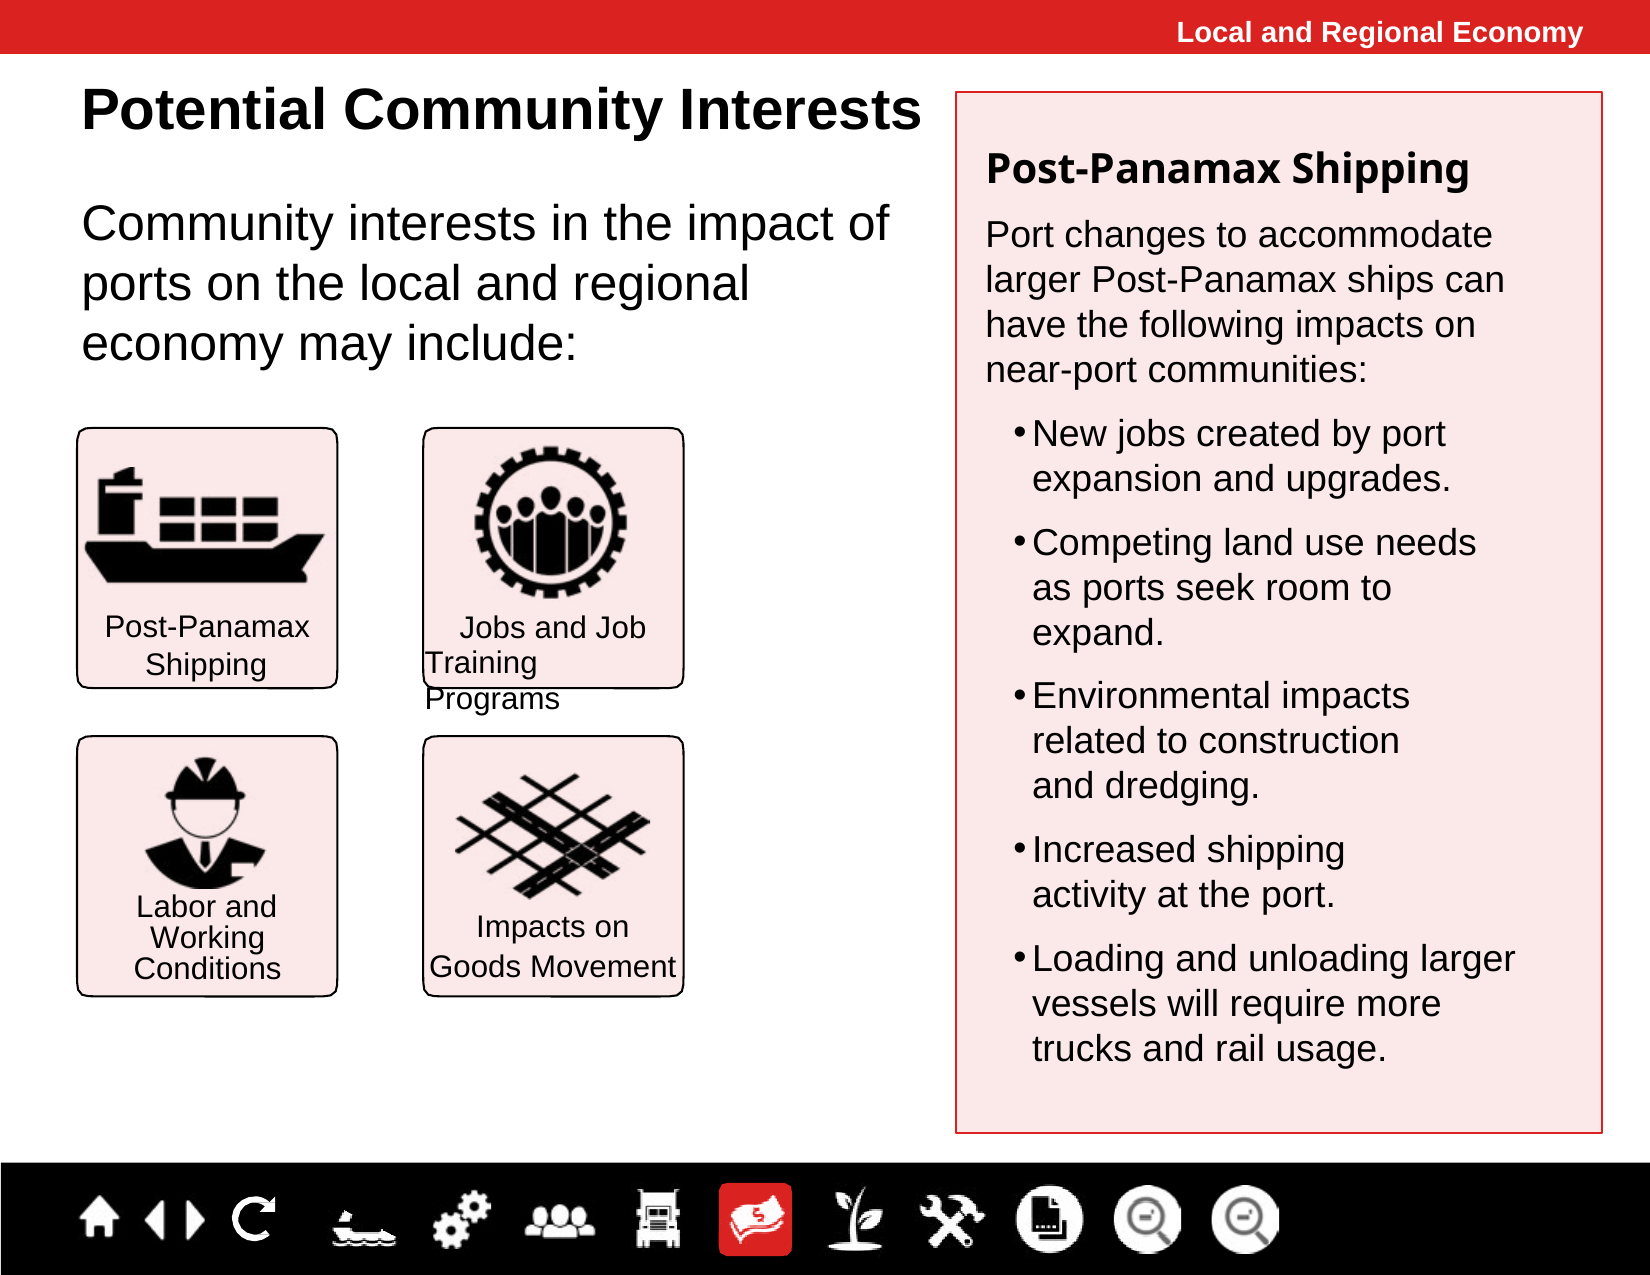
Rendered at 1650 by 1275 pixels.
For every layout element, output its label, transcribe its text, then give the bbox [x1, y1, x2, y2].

text_box [1211, 1185, 1280, 1254]
text_box Local and Regional Economy Potential Community Interests Community interests in the impact of ports on the local and regional economy may include: [79, 13, 1585, 371]
text_box [326, 1186, 401, 1253]
text_box [718, 1194, 792, 1244]
text_box [1113, 1185, 1182, 1254]
text_box [718, 1182, 793, 1257]
text_box [522, 1200, 597, 1239]
text_box [432, 1189, 492, 1250]
text_box [77, 427, 338, 689]
text_box Post-Panamax Shipping Port changes to accommodate larger Post-Panamax ships can have the following impacts on near-port communities: New jobs created by port expansion and upgrades. Competing land use needs as ports seek room to expand. Environmental impacts related to construction and dredging. Increased shipping activity at the port. Loading and unloading larger vessels will require more trucks and rail usage. [956, 91, 1602, 1133]
text_box [76, 1194, 125, 1240]
text_box [821, 1182, 886, 1257]
text_box [181, 1193, 211, 1244]
text_box [77, 736, 338, 997]
text_box [139, 1193, 170, 1244]
text_box Jobs and Job Training Programs [422, 609, 683, 716]
text_box [0, 0, 1650, 54]
text_box [631, 1182, 684, 1252]
text_box [1012, 1182, 1086, 1257]
text_box [231, 1196, 276, 1242]
text_box [423, 427, 684, 689]
text_box [914, 1187, 988, 1252]
text_box [423, 736, 684, 997]
